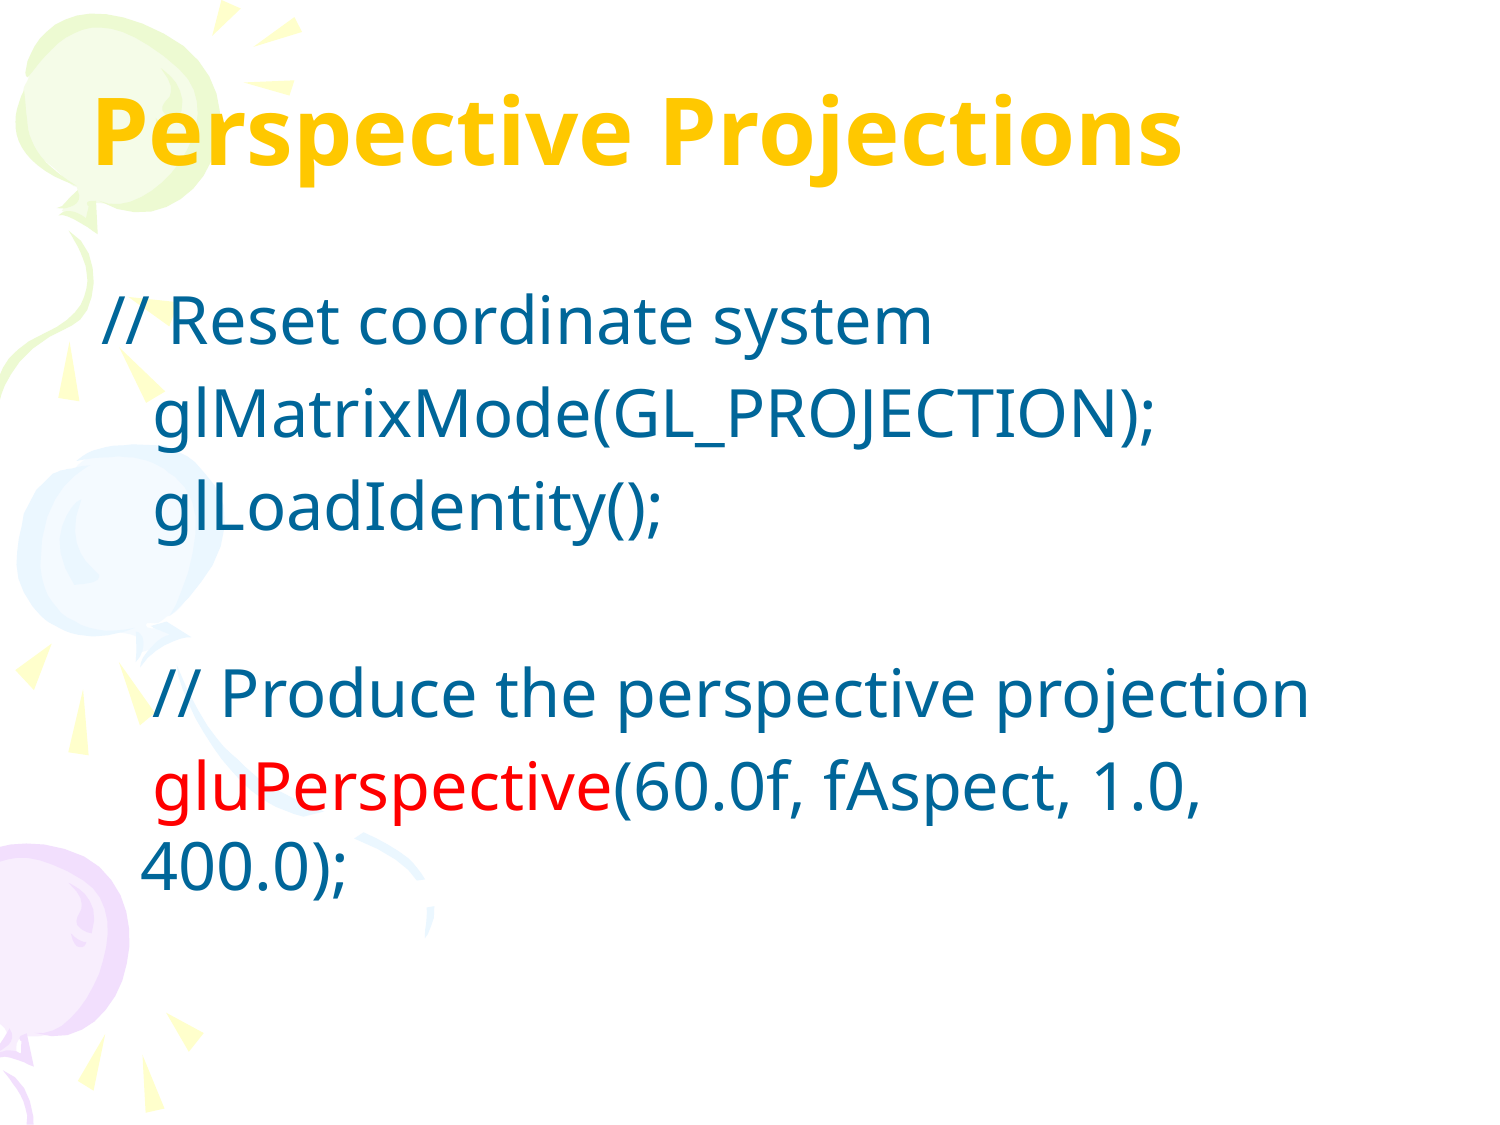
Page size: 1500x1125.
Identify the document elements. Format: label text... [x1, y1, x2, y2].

title Perspective Projections [74, 25, 1426, 232]
list // Reset coordinate system glMatrixMode(GL_PROJECTION); glLoadIdentity(); // Produce the perspective projection gluPerspective(60.0f, fAspect, 1.0, 400.0); [74, 262, 1426, 994]
